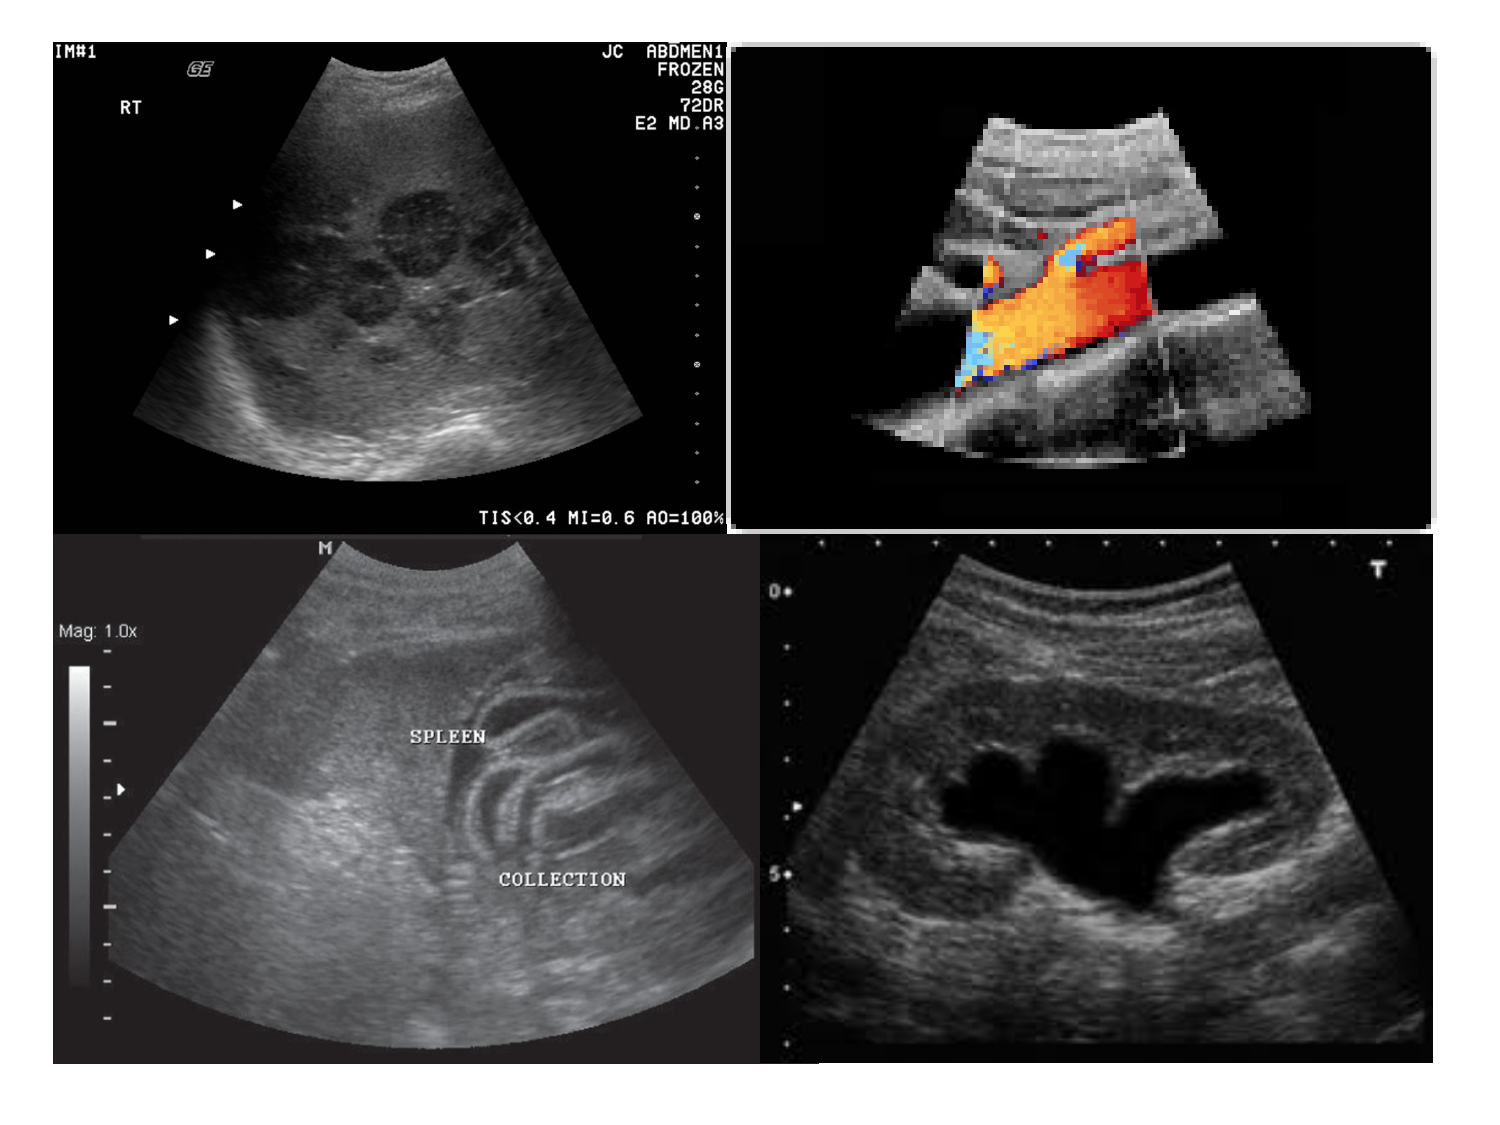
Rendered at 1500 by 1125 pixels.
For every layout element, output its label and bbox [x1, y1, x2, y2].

picture [52, 42, 1437, 1063]
list [52, 534, 758, 1064]
